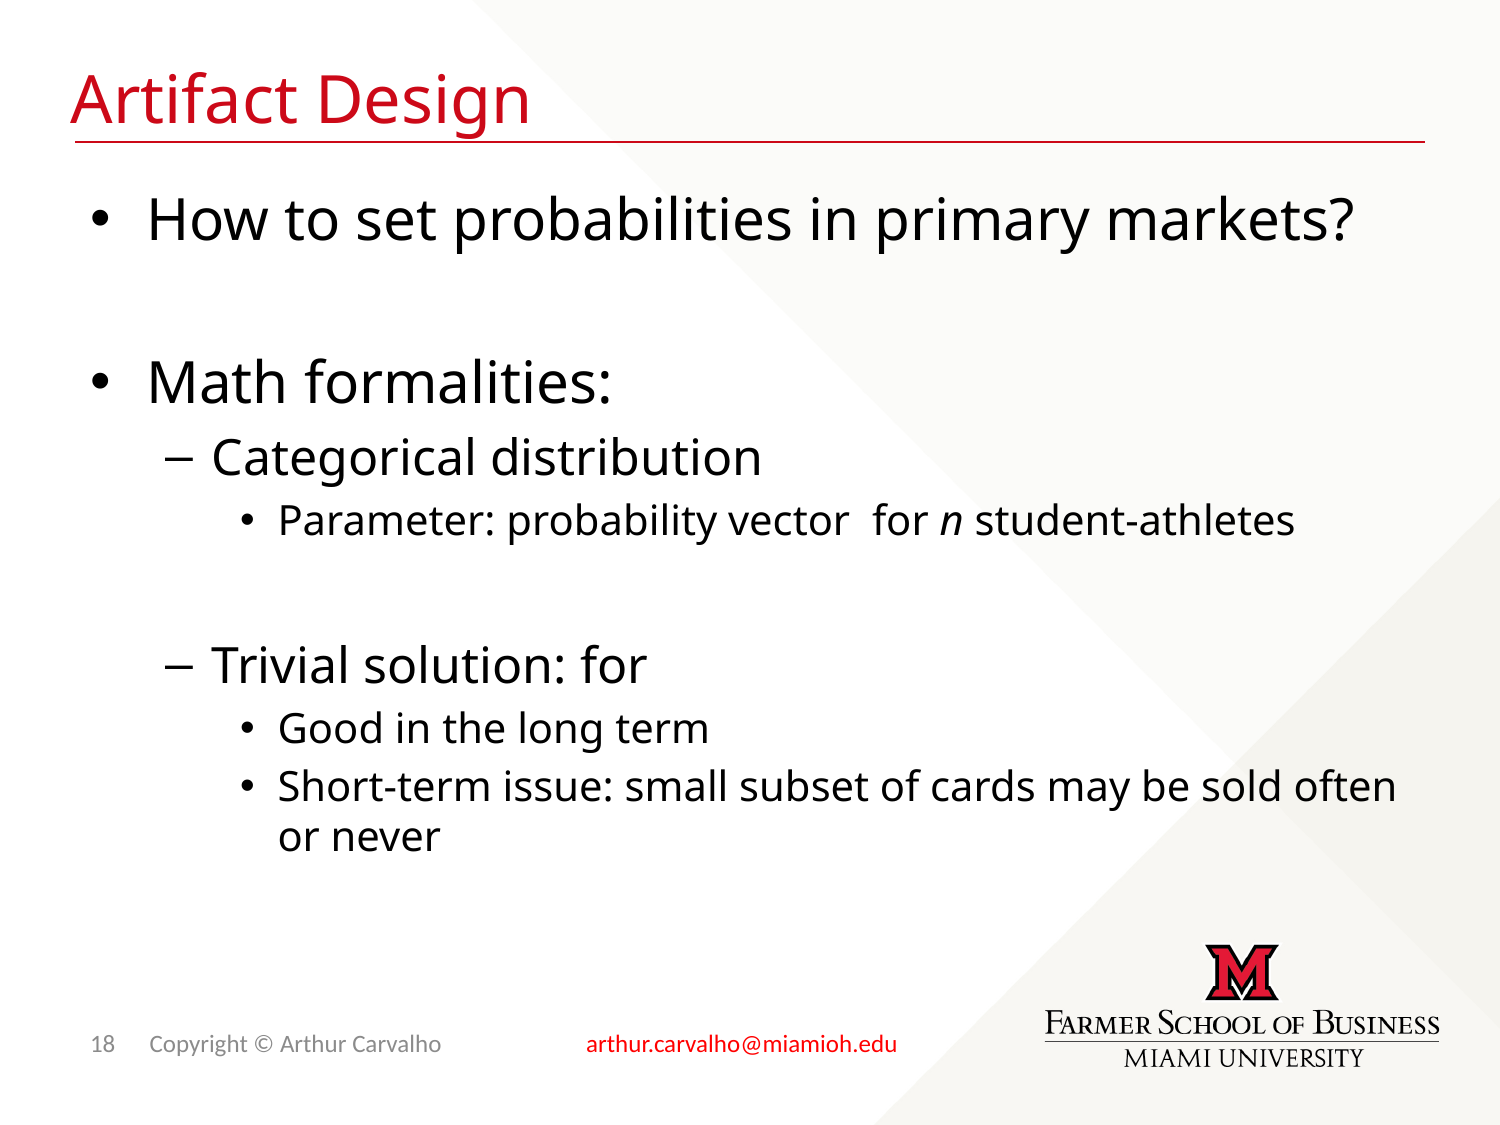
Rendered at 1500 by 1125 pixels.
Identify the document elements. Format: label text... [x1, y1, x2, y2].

title Artifact Design [55, 49, 1406, 143]
slide_number 18 Copyright © Arthur Carvalho arthur.carvalho@miamioh.edu [75, 1012, 999, 1073]
picture [36, 0, 1500, 1125]
